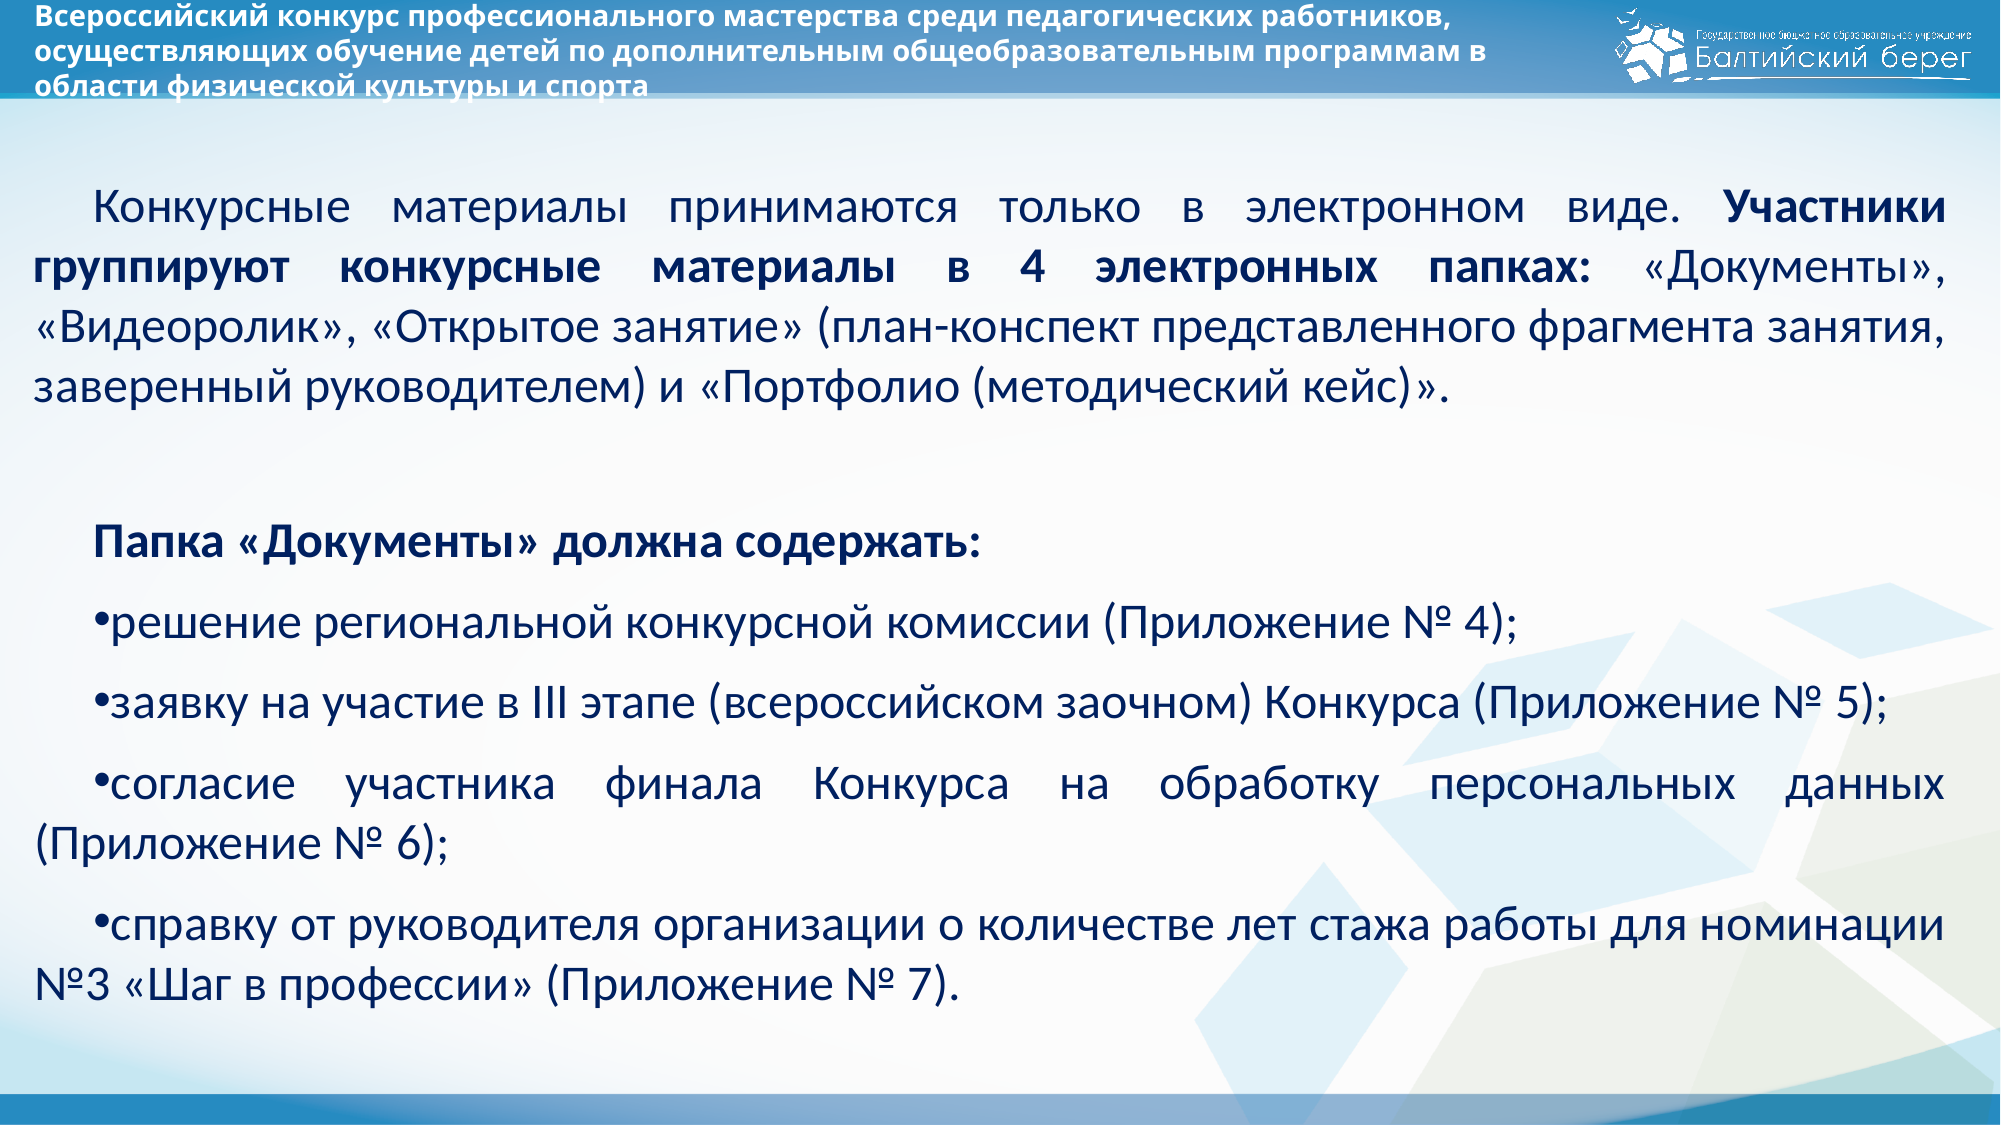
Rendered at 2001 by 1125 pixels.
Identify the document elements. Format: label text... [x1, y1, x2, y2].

text_box Конкурсные материалы принимаются только в электронном виде. Участники группируют конкурсные материалы в 4 электронных папках: «Документы», «Видеоролик», «Открытое занятие» (план-конспект представленного фрагмента занятия, заверенный руководителем) и «Портфолио (методический кейс)». [19, 165, 1969, 420]
title Всероссийский конкурс профессионального мастерства среди педагогических работников, осуществляющих обучение детей по дополнительным общеобразовательным программам в области физической культуры и спорта [19, 3, 1548, 97]
picture [0, 0, 2001, 1125]
subtitle Папка «Документы» должна содержать: решение региональной конкурсной комиссии (Приложение № 4); заявку на участие в III этапе (всероссийском заочном) Конкурса (Приложение № 5); согласие участника финала Конкурса на обработку персональных данных (Приложение № 6); справку от руководителя организации о количестве лет стажа работы для номинации №3 «Шаг в профессии» (Приложение № 7). [19, 491, 1969, 1027]
picture [1601, 3, 1984, 90]
